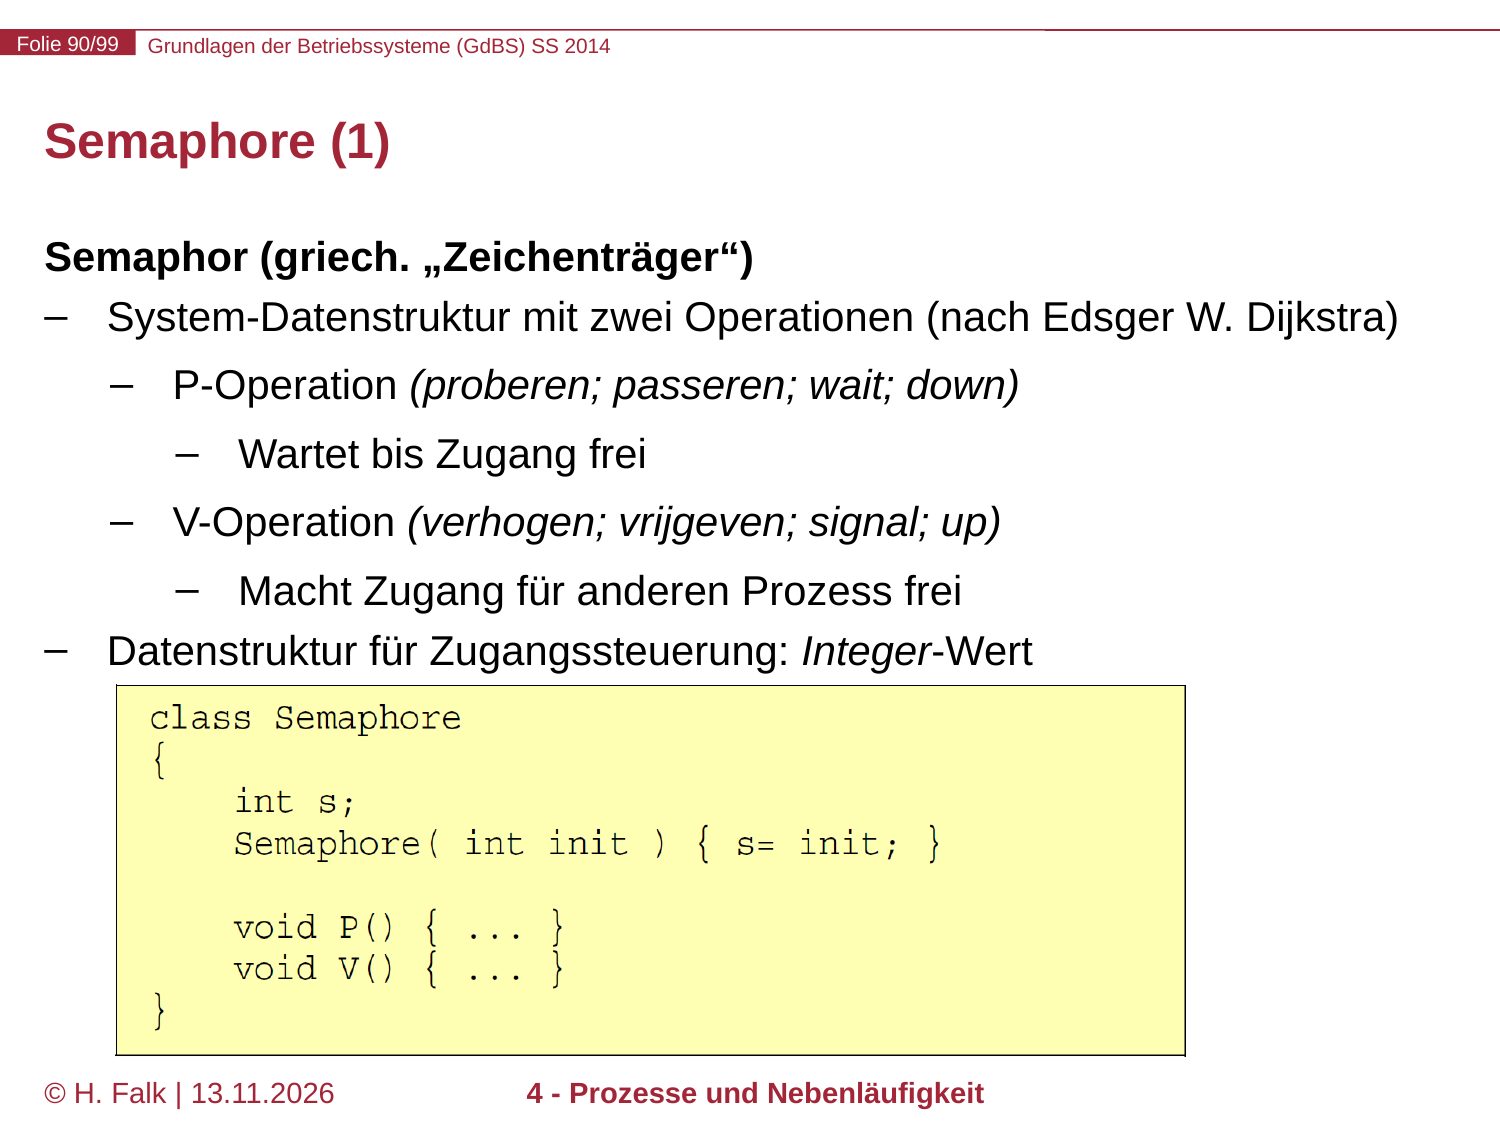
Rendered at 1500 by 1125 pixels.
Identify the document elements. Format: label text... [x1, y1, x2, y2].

footer 4 - Prozesse und Nebenläufigkeit [301, 1066, 1211, 1125]
list Semaphor (griech. „Zeichenträger“) System-Datenstruktur mit zwei Operationen (nach Edsger W. Dijkstra) P-Operation (proberen; passeren; wait; down) Wartet bis Zugang frei V-Operation (verhogen; vrijgeven; signal; up) Macht Zugang für anderen Prozess frei Datenstruktur für Zugangssteuerung: Integer-Wert [29, 227, 1471, 1047]
title Semaphore (1) [29, 90, 1471, 198]
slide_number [29, 1066, 301, 1125]
picture [111, 681, 1189, 1059]
